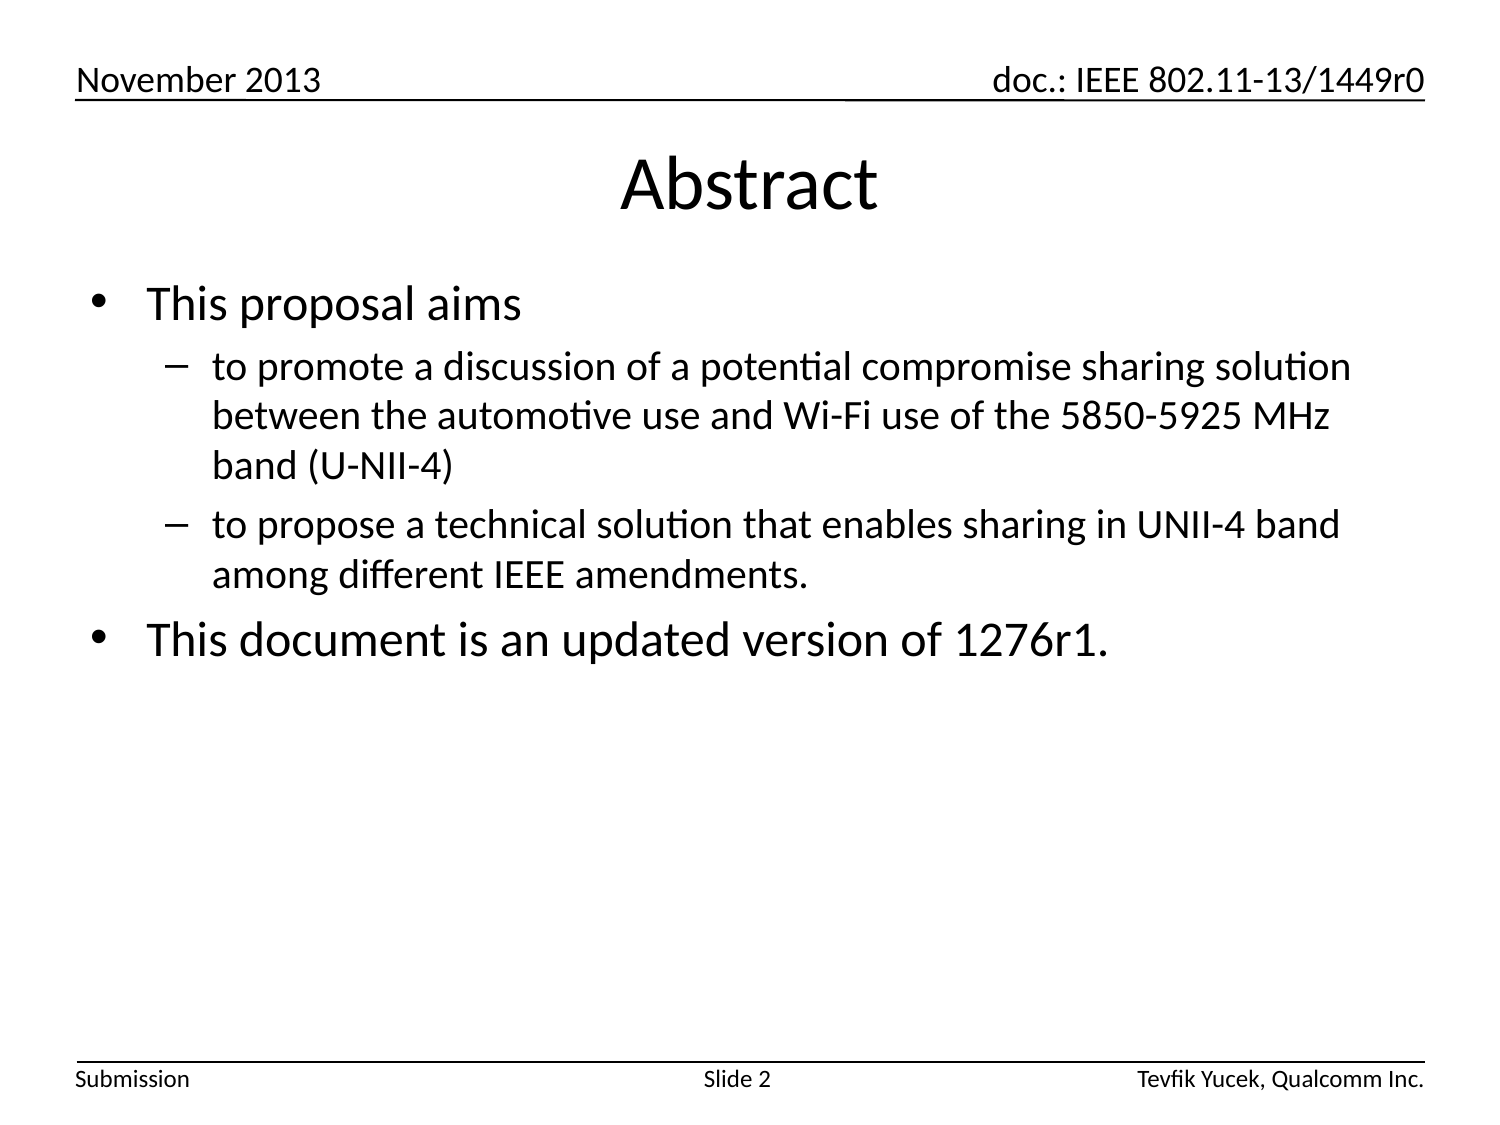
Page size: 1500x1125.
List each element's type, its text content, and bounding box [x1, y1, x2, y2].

title Abstract [75, 125, 1425, 233]
list This proposal aims to promote a discussion of a potential compromise sharing solution between the automotive use and Wi-Fi use of the 5850-5925 MHz band (U-NII-4) to propose a technical solution that enables sharing in UNII-4 band among different IEEE amendments. This document is an updated version of 1276r1. [75, 262, 1425, 1038]
